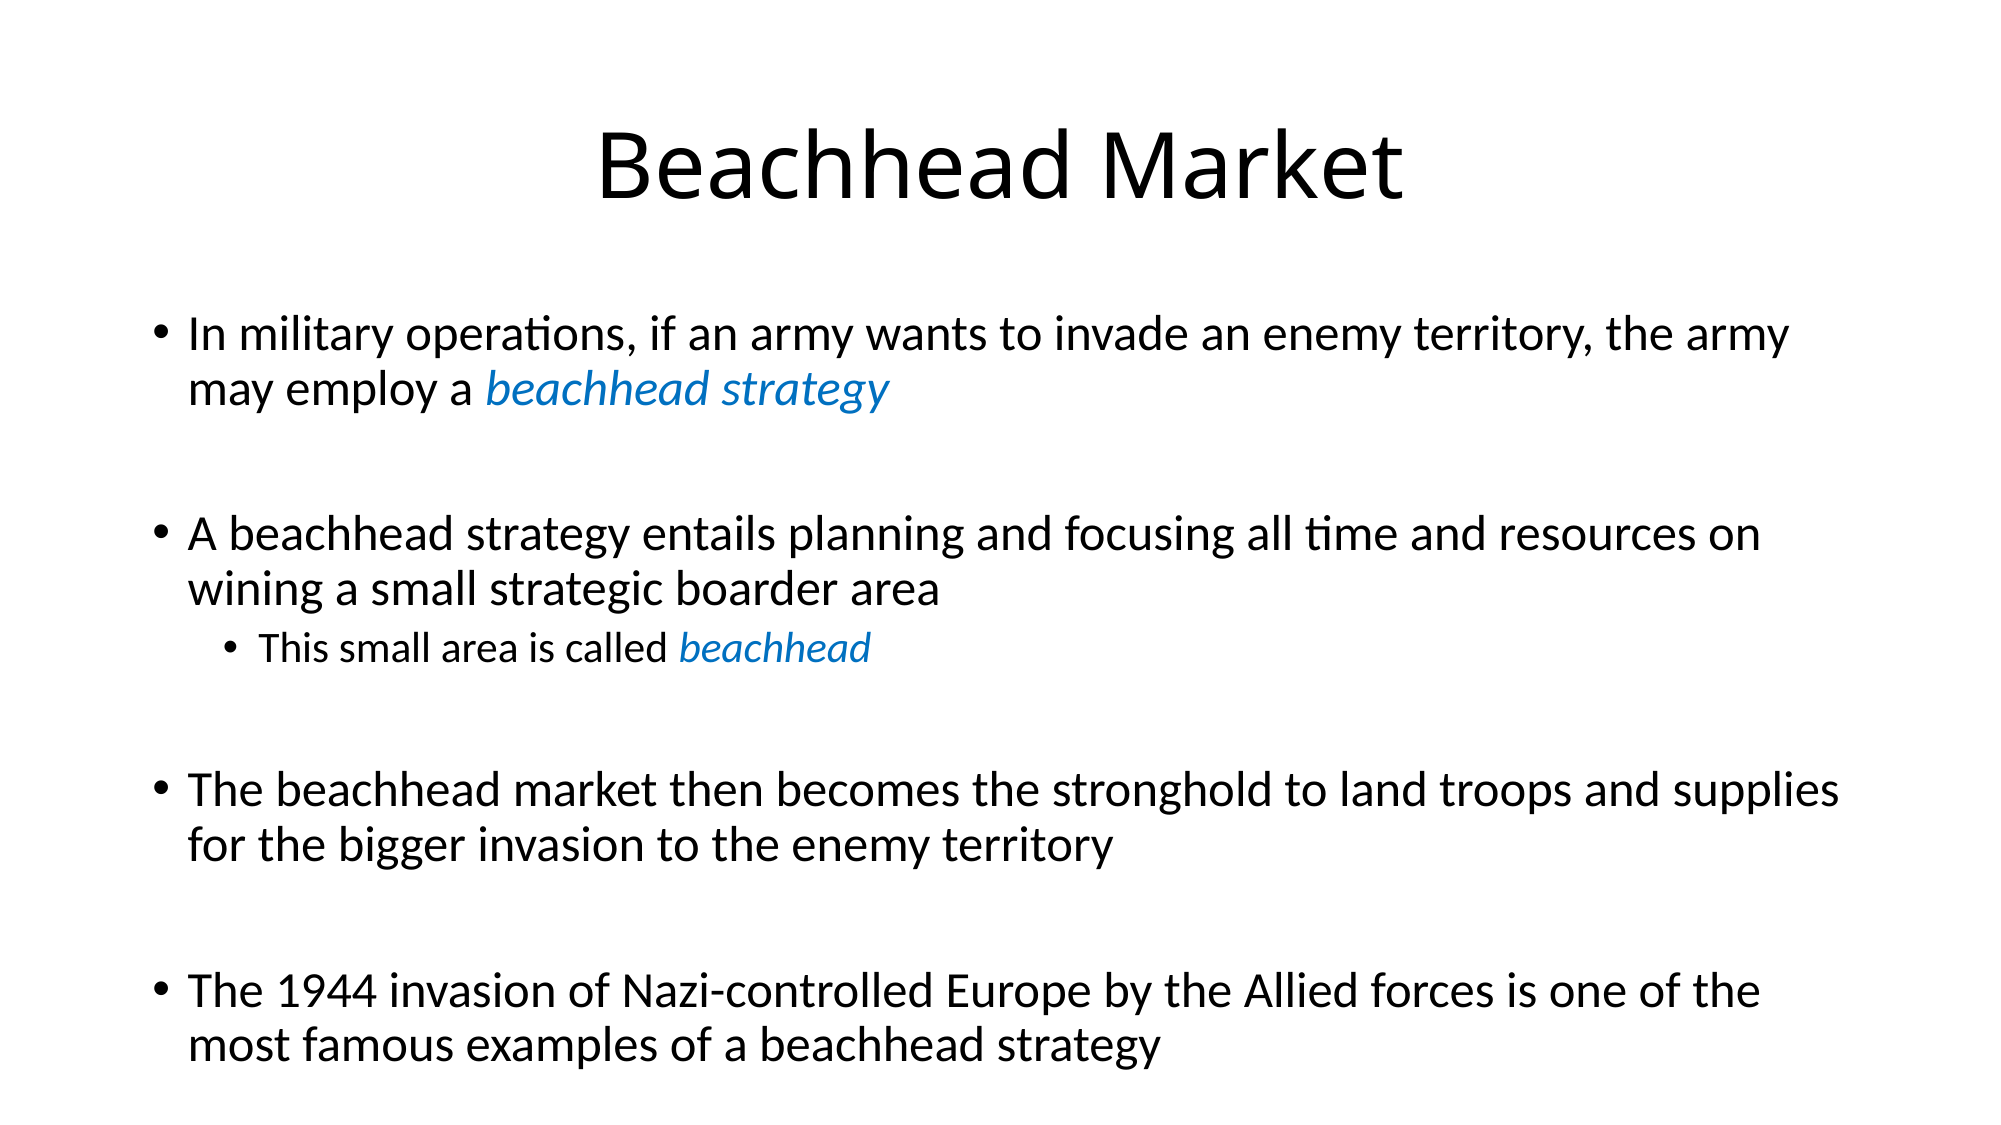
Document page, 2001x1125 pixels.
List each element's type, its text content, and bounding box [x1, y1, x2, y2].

title Beachhead Market [137, 59, 1863, 278]
list In military operations, if an army wants to invade an enemy territory, the army may employ a beachhead strategy A beachhead strategy entails planning and focusing all time and resources on wining a small strategic boarder area This small area is called beachhead The beachhead market then becomes the stronghold to land troops and supplies for the bigger invasion to the enemy territory The 1944 invasion of Nazi-controlled Europe by the Allied forces is one of the most famous examples of a beachhead strategy [137, 299, 1863, 1085]
